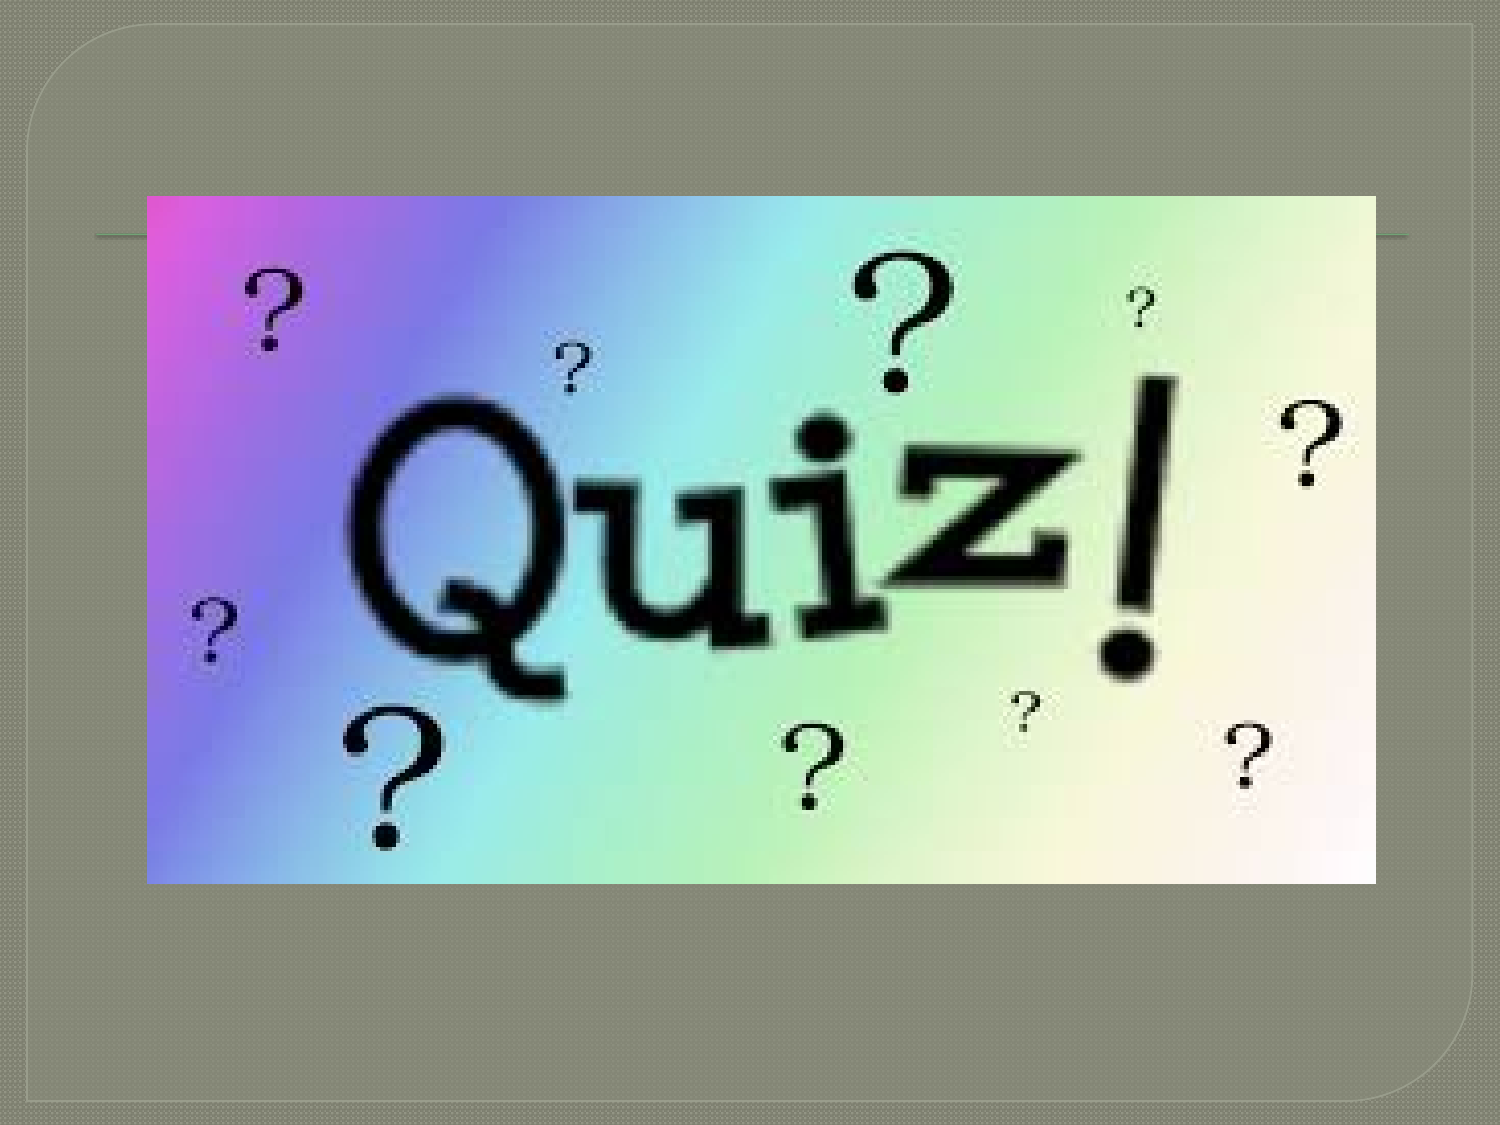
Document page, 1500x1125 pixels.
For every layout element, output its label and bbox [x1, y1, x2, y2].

list [147, 196, 1376, 885]
